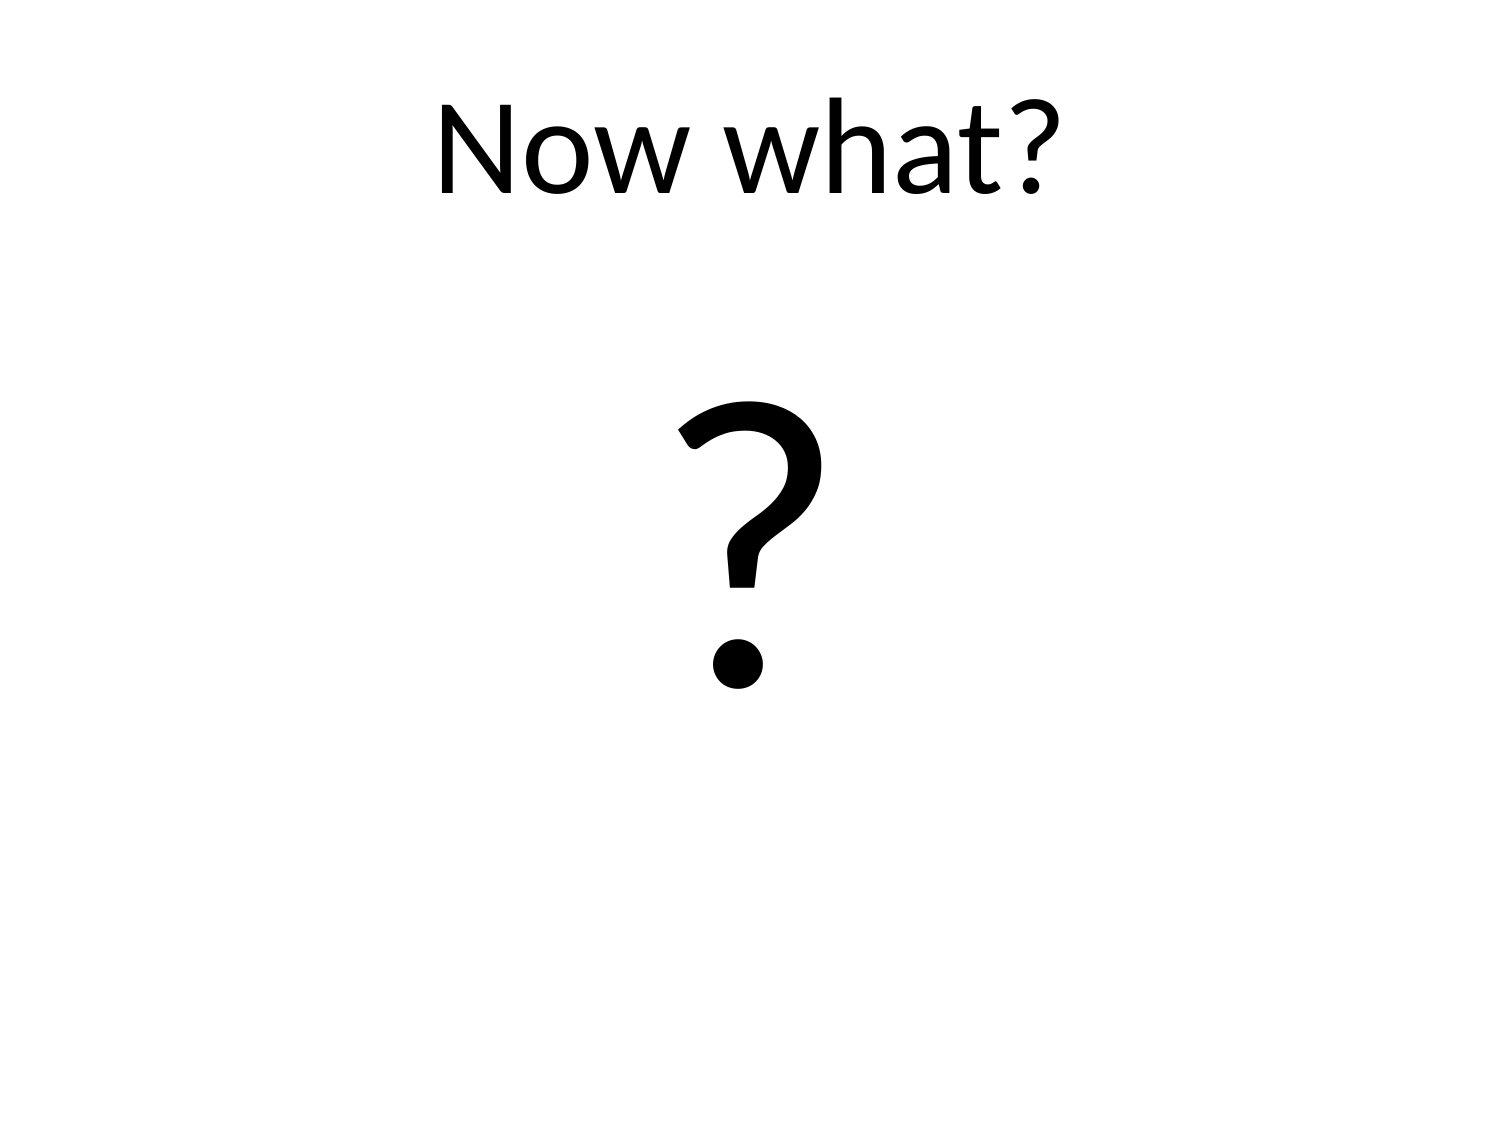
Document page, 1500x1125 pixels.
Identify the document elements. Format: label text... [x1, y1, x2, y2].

title Now what? [75, 45, 1425, 233]
list ? [75, 262, 1425, 1005]
